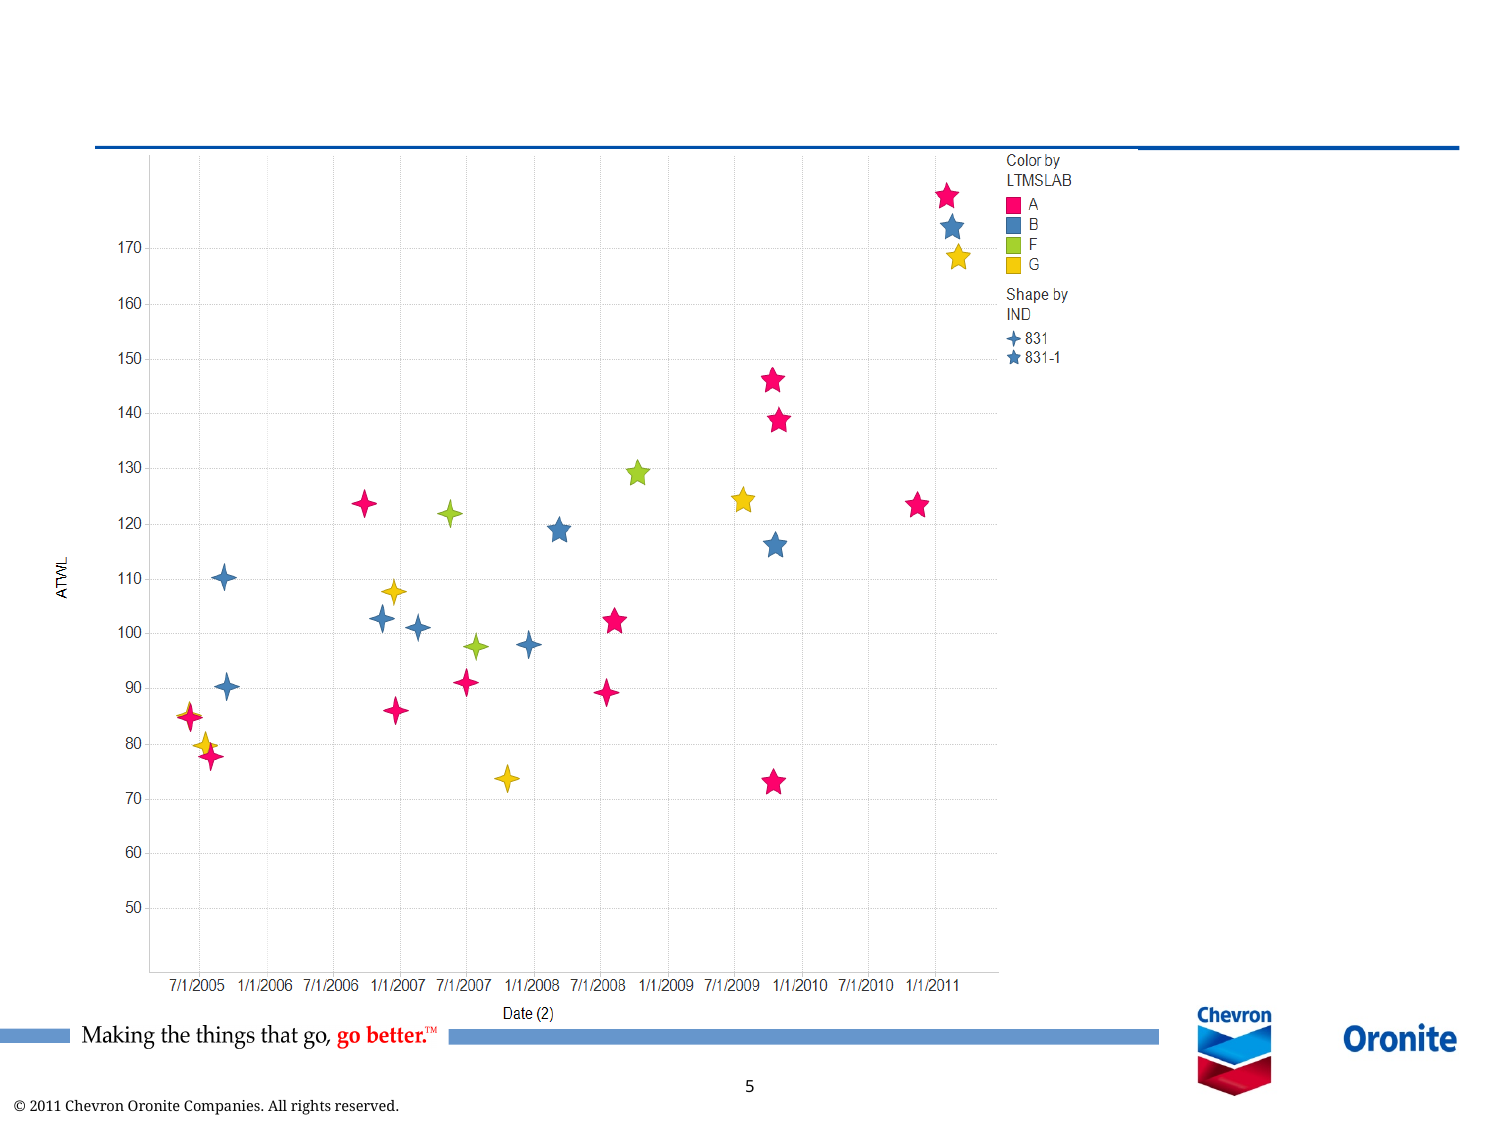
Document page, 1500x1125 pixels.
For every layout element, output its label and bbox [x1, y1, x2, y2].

picture [1196, 1005, 1460, 1097]
picture [49, 149, 1138, 1049]
